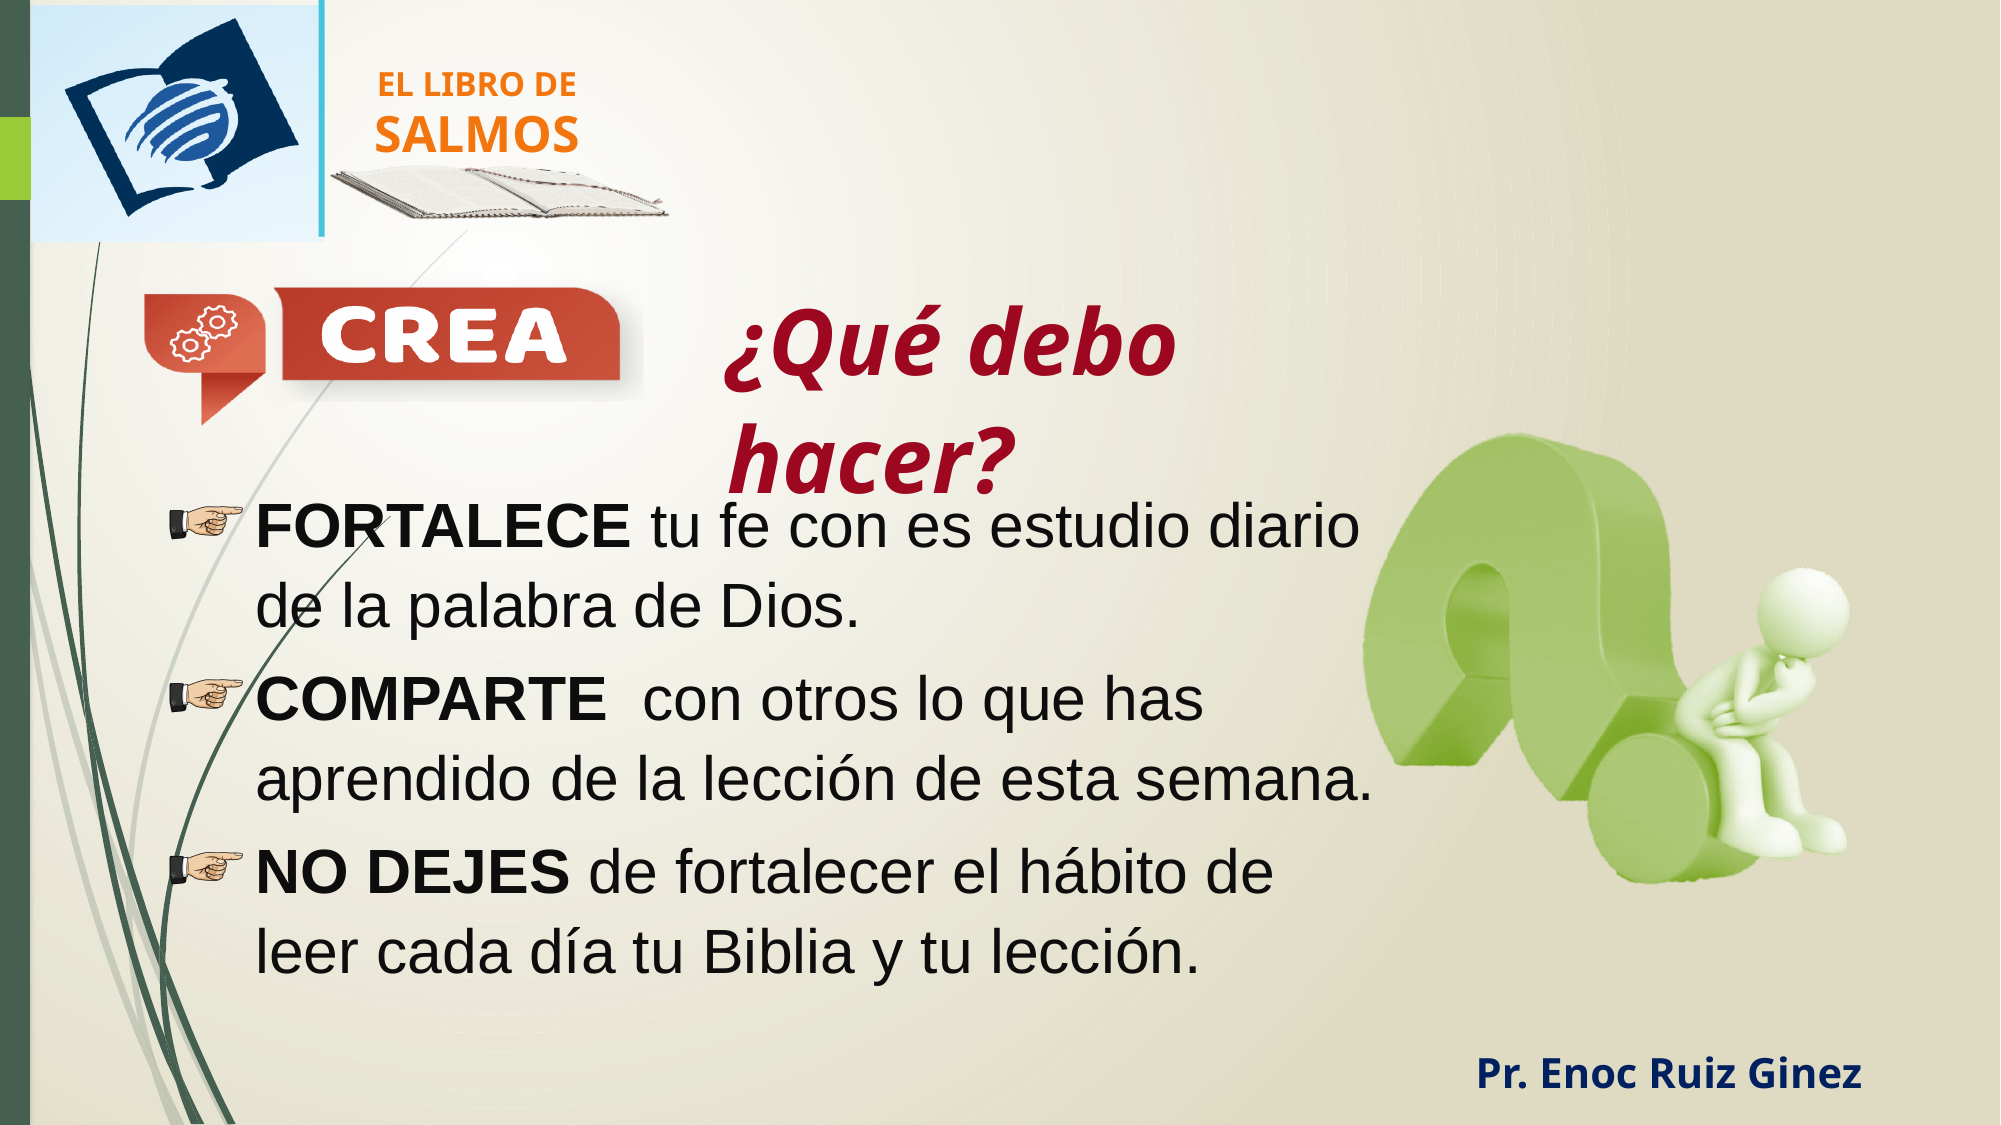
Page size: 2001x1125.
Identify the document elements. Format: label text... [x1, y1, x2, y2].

picture [166, 673, 211, 718]
text_box ¿Qué debo hacer? [712, 268, 1408, 379]
picture [166, 846, 211, 890]
picture [166, 500, 211, 545]
text_box EL LIBRO DE SALMOS [329, 55, 630, 164]
picture [31, 0, 673, 427]
picture [1356, 458, 1890, 879]
text_box FORTALECE tu fe con es estudio diario de la palabra de Dios. COMPARTE con otros lo que has aprendido de la lección de esta semana. NO DEJES de fortalecer el hábito de leer cada día tu Biblia y tu lección. [151, 472, 1397, 1086]
text_box Pr. Enoc Ruiz Ginez [1460, 1039, 1878, 1105]
